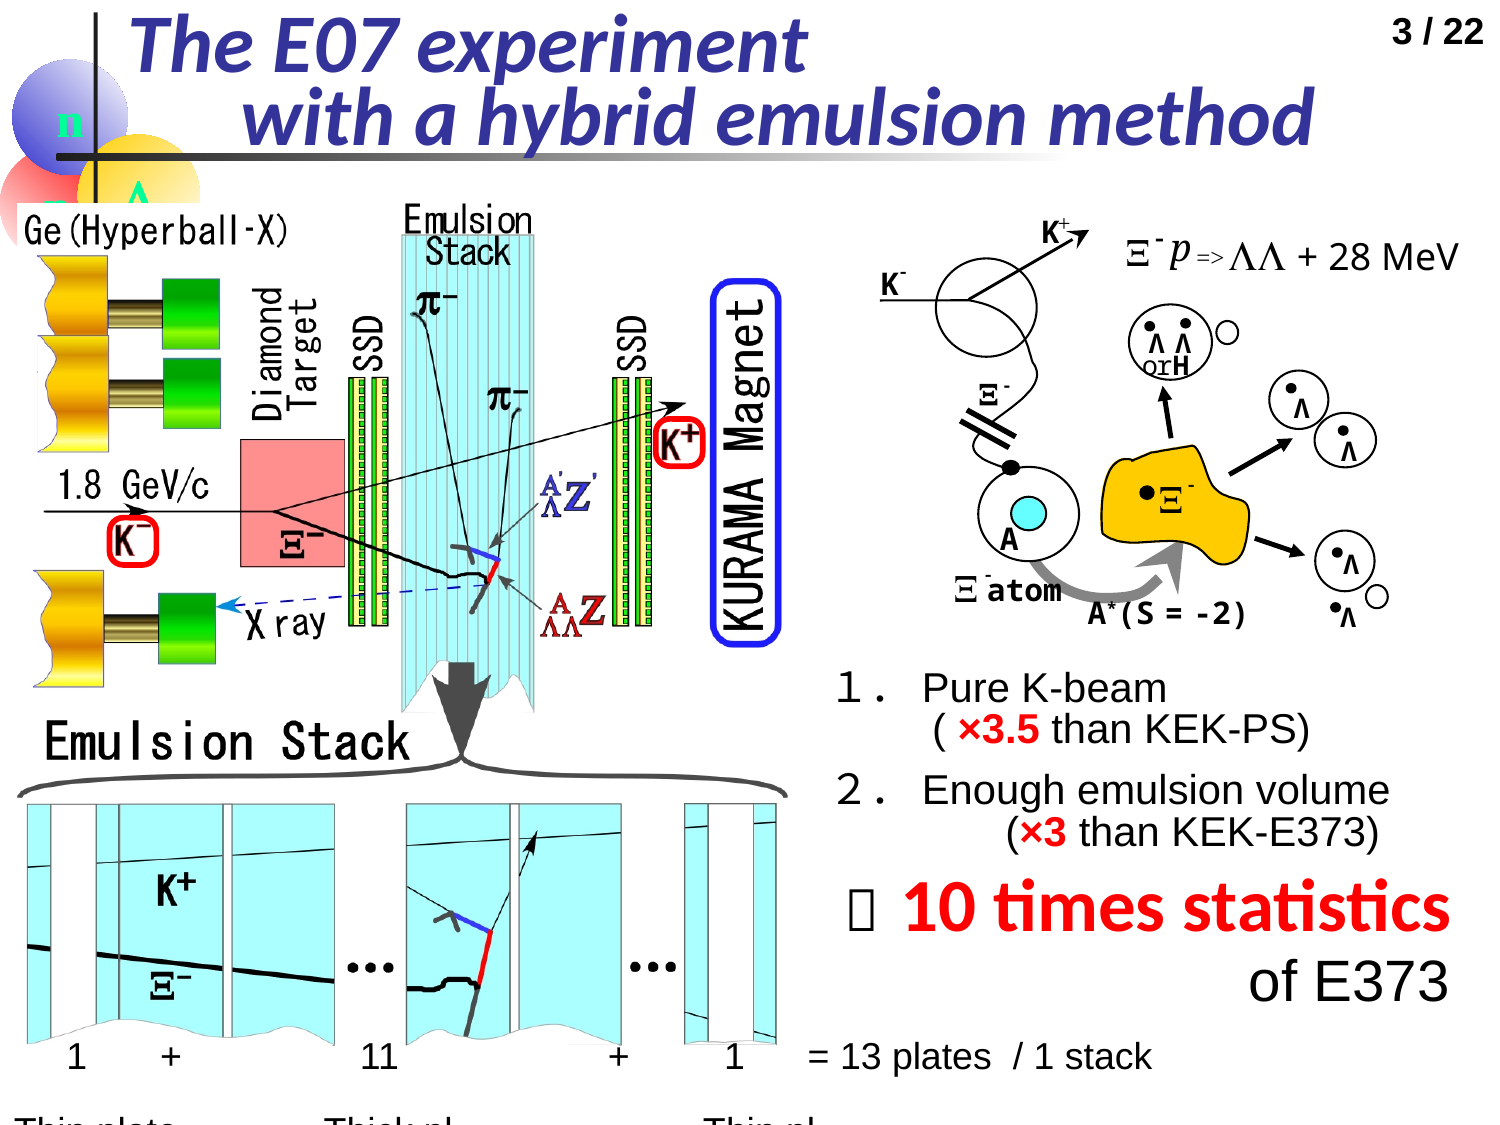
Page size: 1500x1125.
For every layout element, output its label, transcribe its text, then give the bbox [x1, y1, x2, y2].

title The E07 experiment with a hybrid emulsion method [112, 54, 1483, 170]
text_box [879, 207, 1459, 634]
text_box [17, 203, 789, 1048]
text_box １．Pure K-beam ( ×3.5 than KEK-PS) ２．Enough emulsion volume (×3 than KEK-E373)  10 times statistics of E373 [828, 668, 1497, 786]
text_box 22 [1428, 0, 1500, 60]
text_box 1 + 11 + 1 = 13 plates / 1 stack Thin plate Thick pl. Thin pl. [13, 1039, 1175, 1106]
text_box 3 / [1391, 19, 1428, 51]
